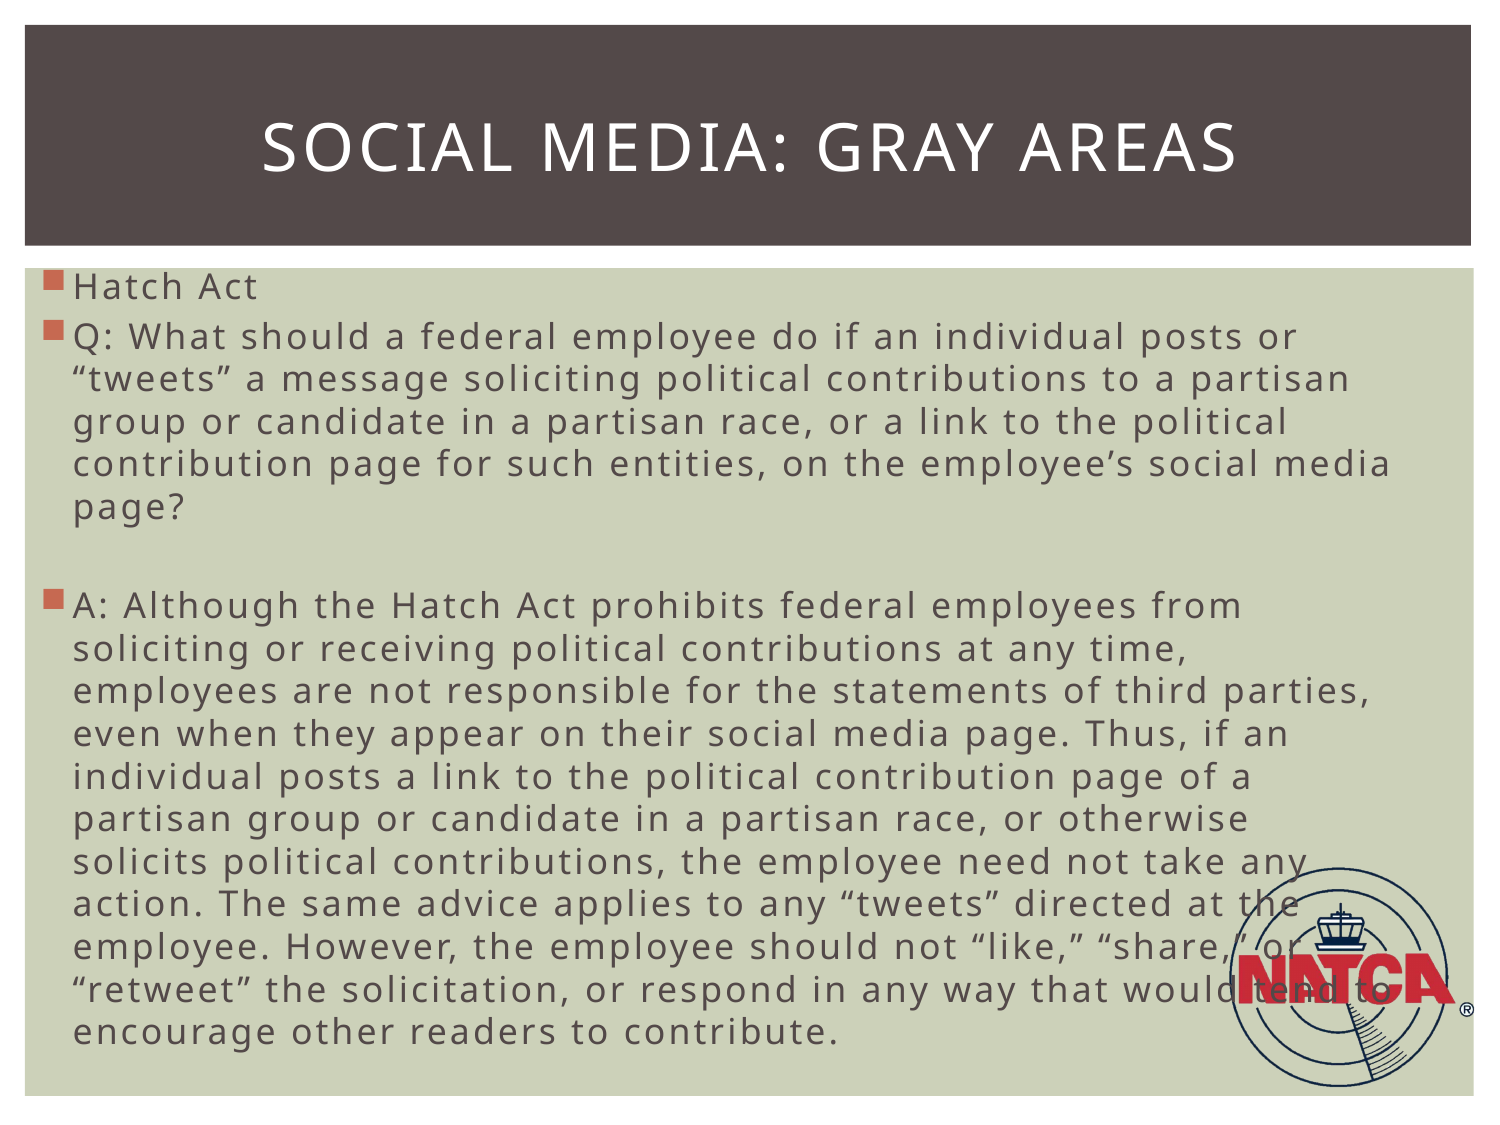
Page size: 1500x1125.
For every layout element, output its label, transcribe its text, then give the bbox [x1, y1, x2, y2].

list Hatch Act Q: What should a federal employee do if an individual posts or “tweets” a message soliciting political contributions to a partisan group or candidate in a partisan race, or a link to the political contribution page for such entities, on the employee’s social media page? A: Although the Hatch Act prohibits federal employees from soliciting or receiving political contributions at any time, employees are not responsible for the statements of third parties, even when they appear on their social media page. Thus, if an individual posts a link to the political contribution page of a partisan group or candidate in a partisan race, or otherwise solicits political contributions, the employee need not take any action. The same advice applies to any “tweets” directed at the employee. However, the employee should not “like,” “share,” or “retweet” the solicitation, or respond in any way that would tend to encourage other readers to contribute. [18, 256, 1419, 1072]
picture [1225, 866, 1478, 1091]
title Social Media: Gray Areas [62, 58, 1438, 232]
